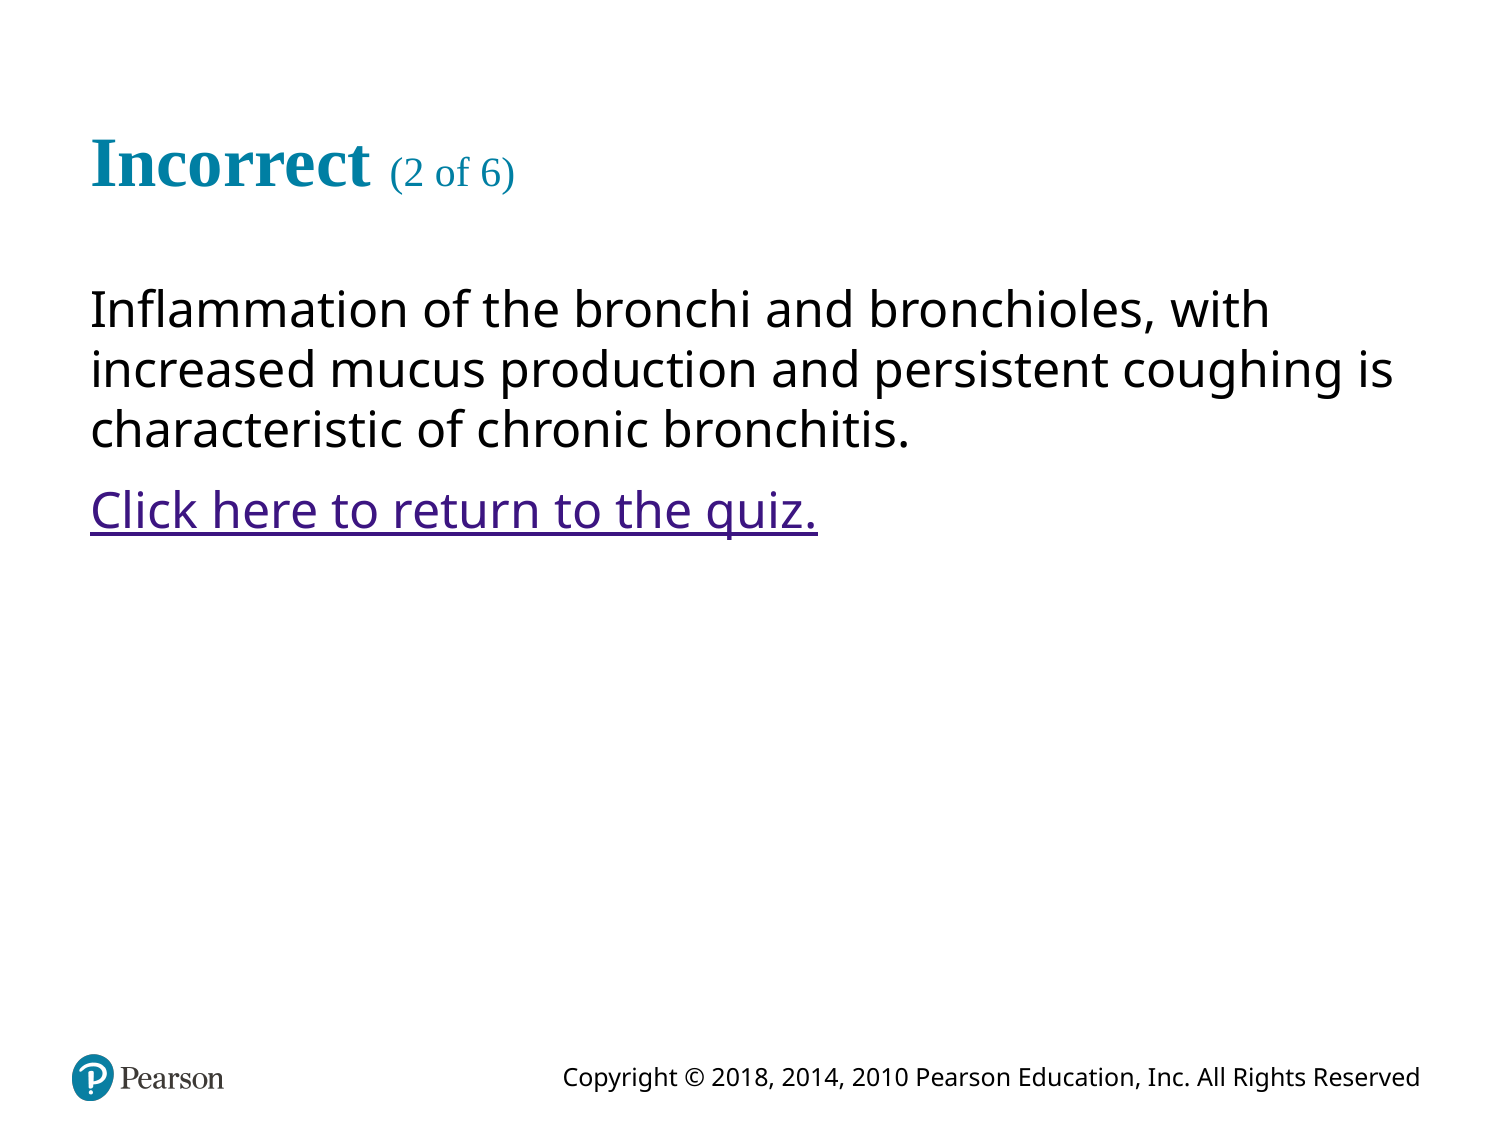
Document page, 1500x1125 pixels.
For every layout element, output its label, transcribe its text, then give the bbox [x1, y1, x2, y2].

picture [72, 1087, 83, 1101]
picture [98, 1054, 224, 1101]
list Inflammation of the bronchi and bronchioles, with increased mucus production and persistent coughing is characteristic of chronic bronchitis. Click here to return to the quiz. [75, 262, 1425, 561]
title Incorrect (2 of 6) [75, 35, 1425, 216]
picture [72, 1054, 88, 1070]
picture [80, 1063, 106, 1088]
